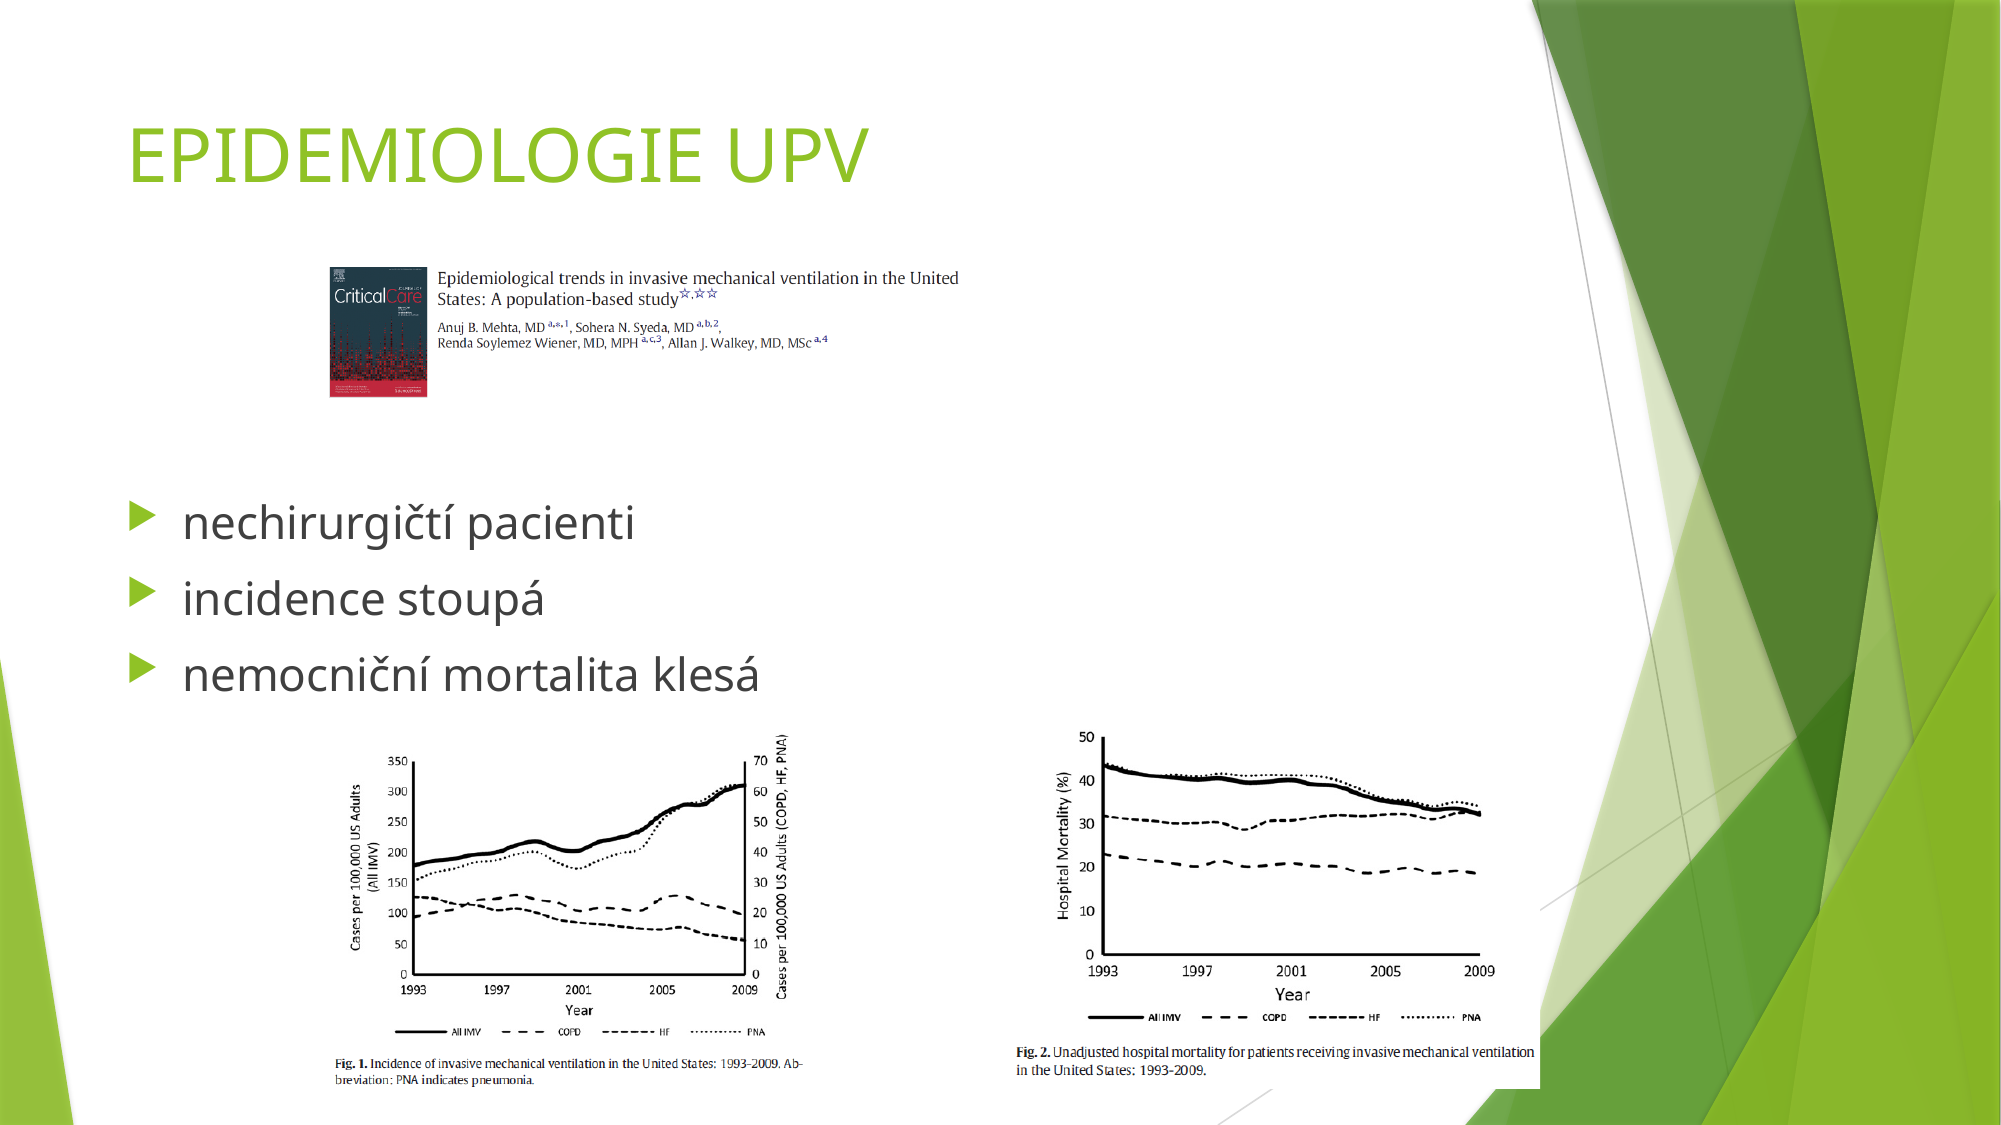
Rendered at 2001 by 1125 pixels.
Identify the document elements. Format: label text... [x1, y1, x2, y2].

title EPIDEMIOLOGIE UPV [111, 99, 1522, 317]
picture [328, 727, 814, 1095]
picture [326, 266, 428, 398]
picture [1015, 722, 1541, 1090]
picture [432, 266, 967, 357]
list nechirurgičtí pacienti incidence stoupá nemocniční mortalita klesá [111, 354, 1522, 992]
